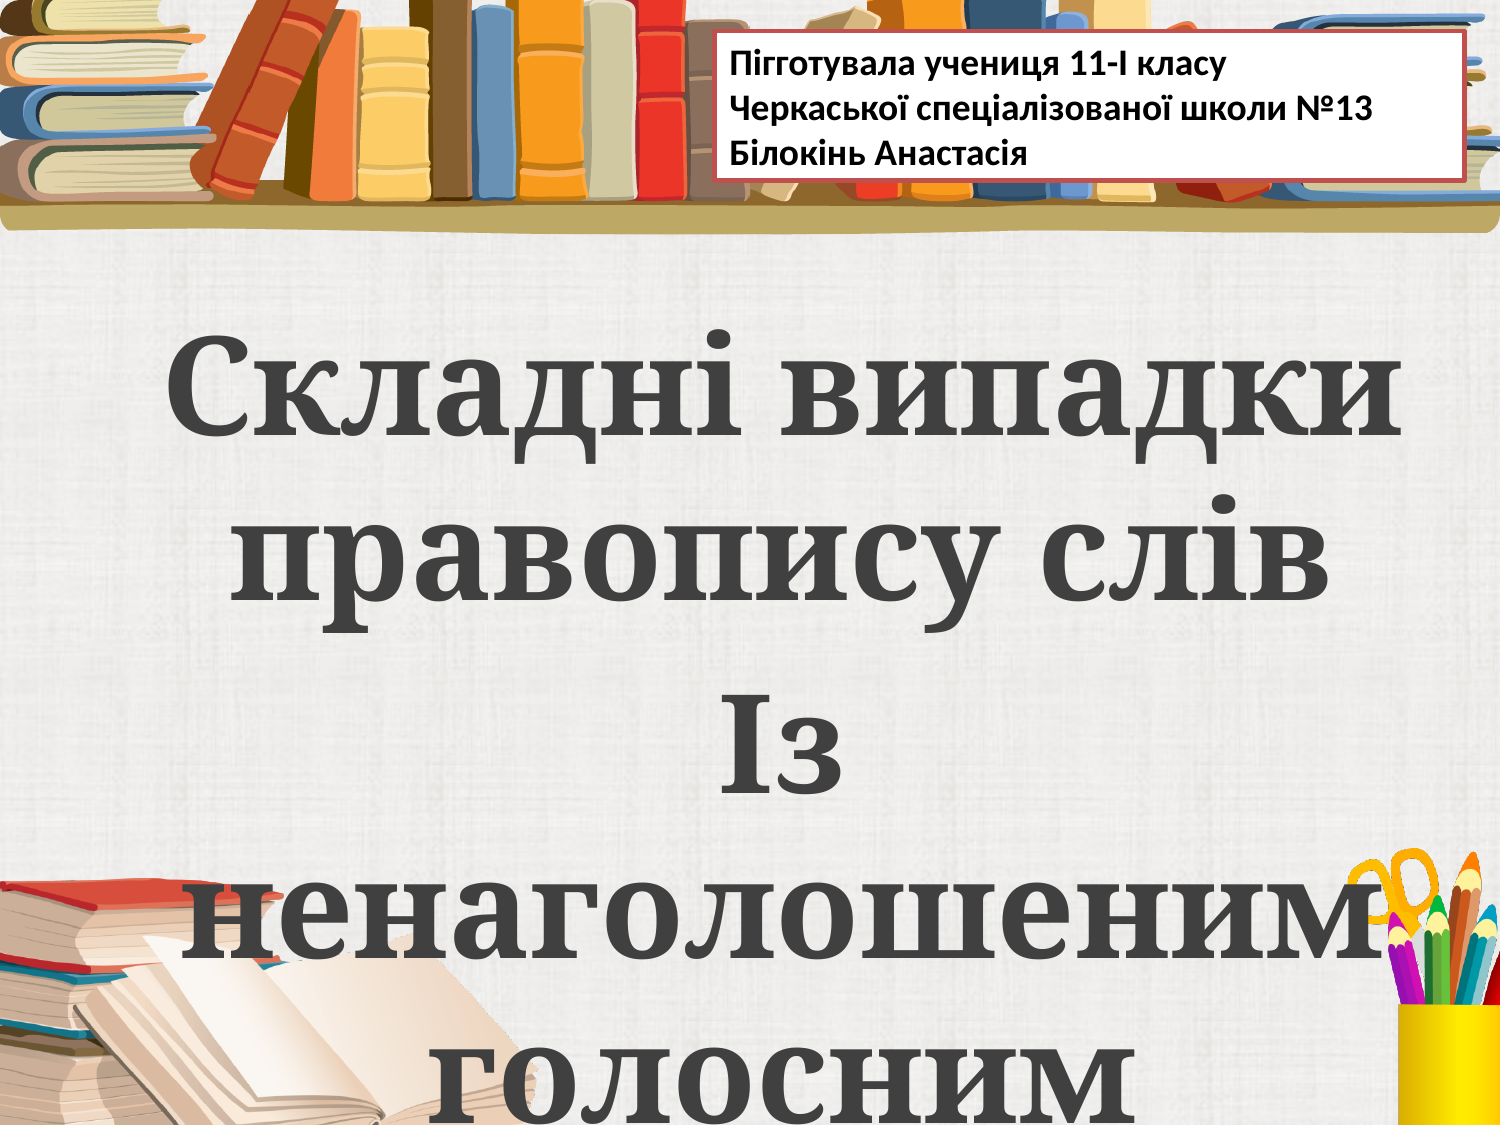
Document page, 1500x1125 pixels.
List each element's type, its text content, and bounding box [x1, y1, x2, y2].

subtitle Складні випадки правопису слів Із ненаголошеним голосним [135, 290, 1430, 799]
text_box Пігготувала учениця 11-І класу Черкаської спеціалізованої школи №13 Білокінь Анастасія [712, 29, 1467, 183]
picture [0, 878, 539, 1125]
picture [1347, 848, 1500, 1125]
picture [0, 0, 1500, 235]
